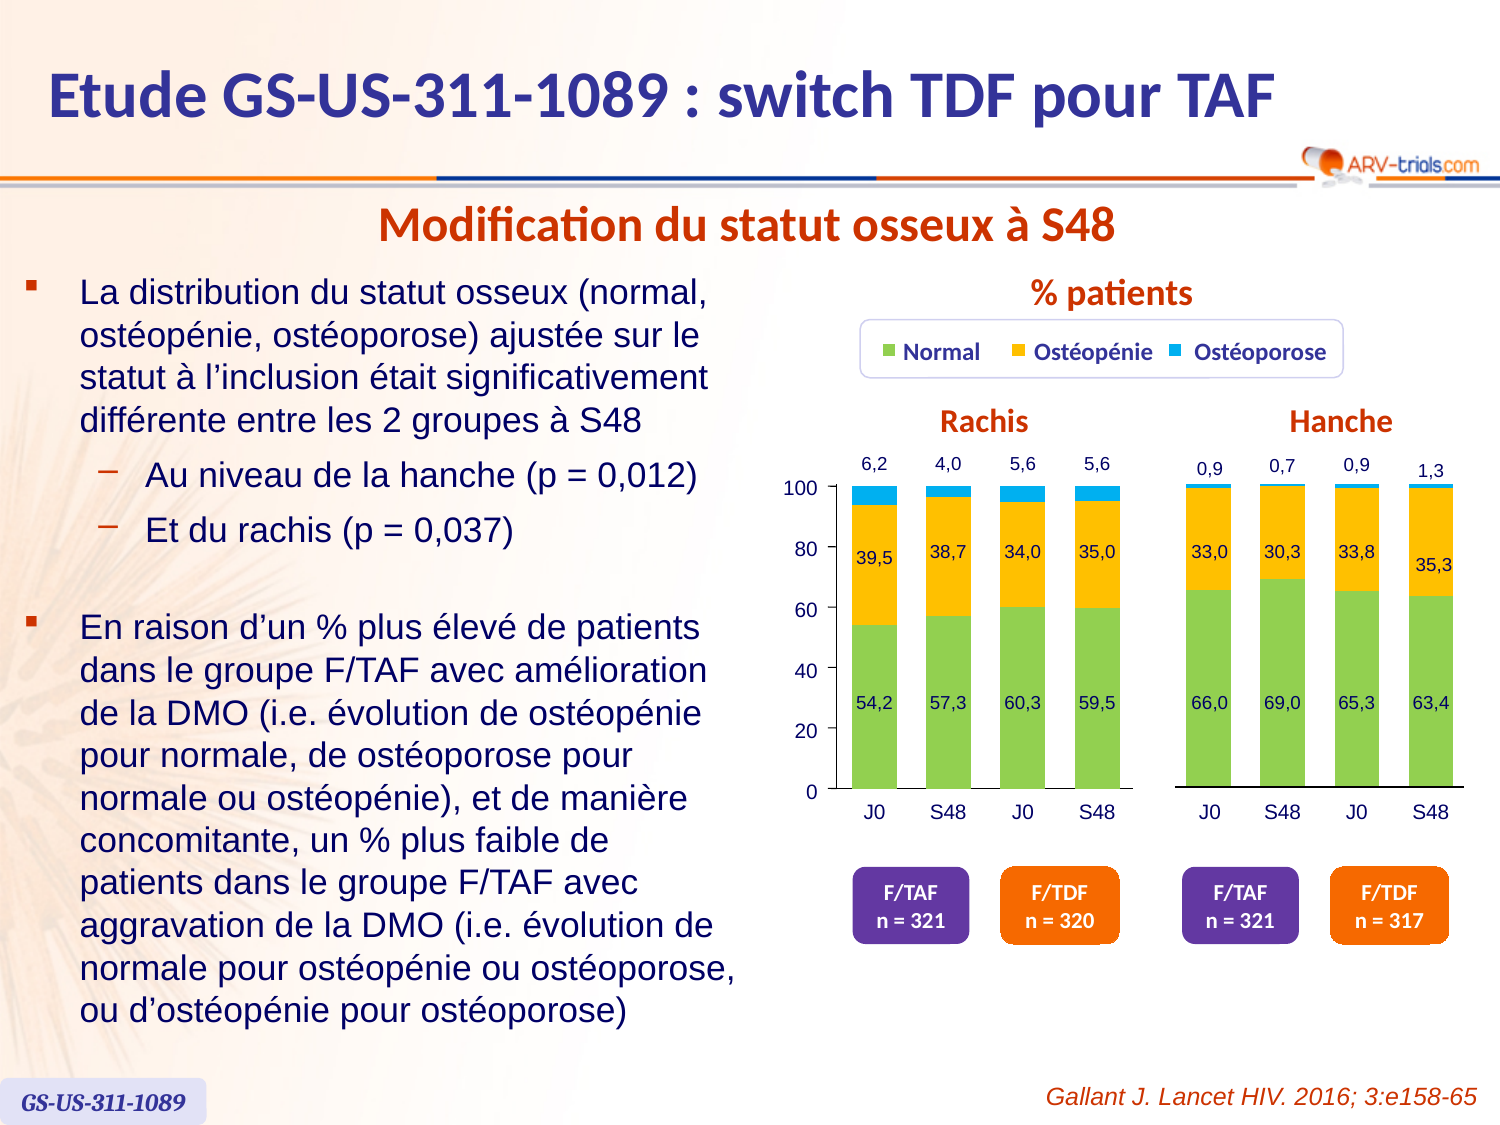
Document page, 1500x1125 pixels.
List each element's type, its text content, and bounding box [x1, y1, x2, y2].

text_box Modification du statut osseux à S48 [41, 184, 1465, 260]
picture [0, 0, 1500, 1125]
text_box GS-US-311-1089 [0, 1077, 207, 1125]
text_box % patients [1015, 260, 1209, 318]
list La distribution du statut osseux (normal, ostéopénie, ostéoporose) ajustée sur le statut à l’inclusion était significativement différente entre les 2 groupes à S48 Au niveau de la hanche (p = 0,012) Et du rachis (p = 0,037) En raison d’un % plus élevé de patients dans le groupe F/TAF avec amélioration de la DMO (i.e. évolution de ostéopénie pour normale, de ostéoporose pour normale ou ostéopénie), et de manière concomitante, un % plus faible de patients dans le groupe F/TAF avec aggravation de la DMO (i.e. évolution de normale pour ostéopénie ou ostéoporose, ou d’ostéopénie pour ostéoporose) [8, 261, 754, 1051]
text_box Gallant J. Lancet HIV. 2016; 3:e158-65 [797, 1073, 1493, 1118]
text_box Etude GS-US-311-1089 : switch TDF pour TAF [33, 0, 1378, 182]
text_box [768, 319, 1468, 946]
